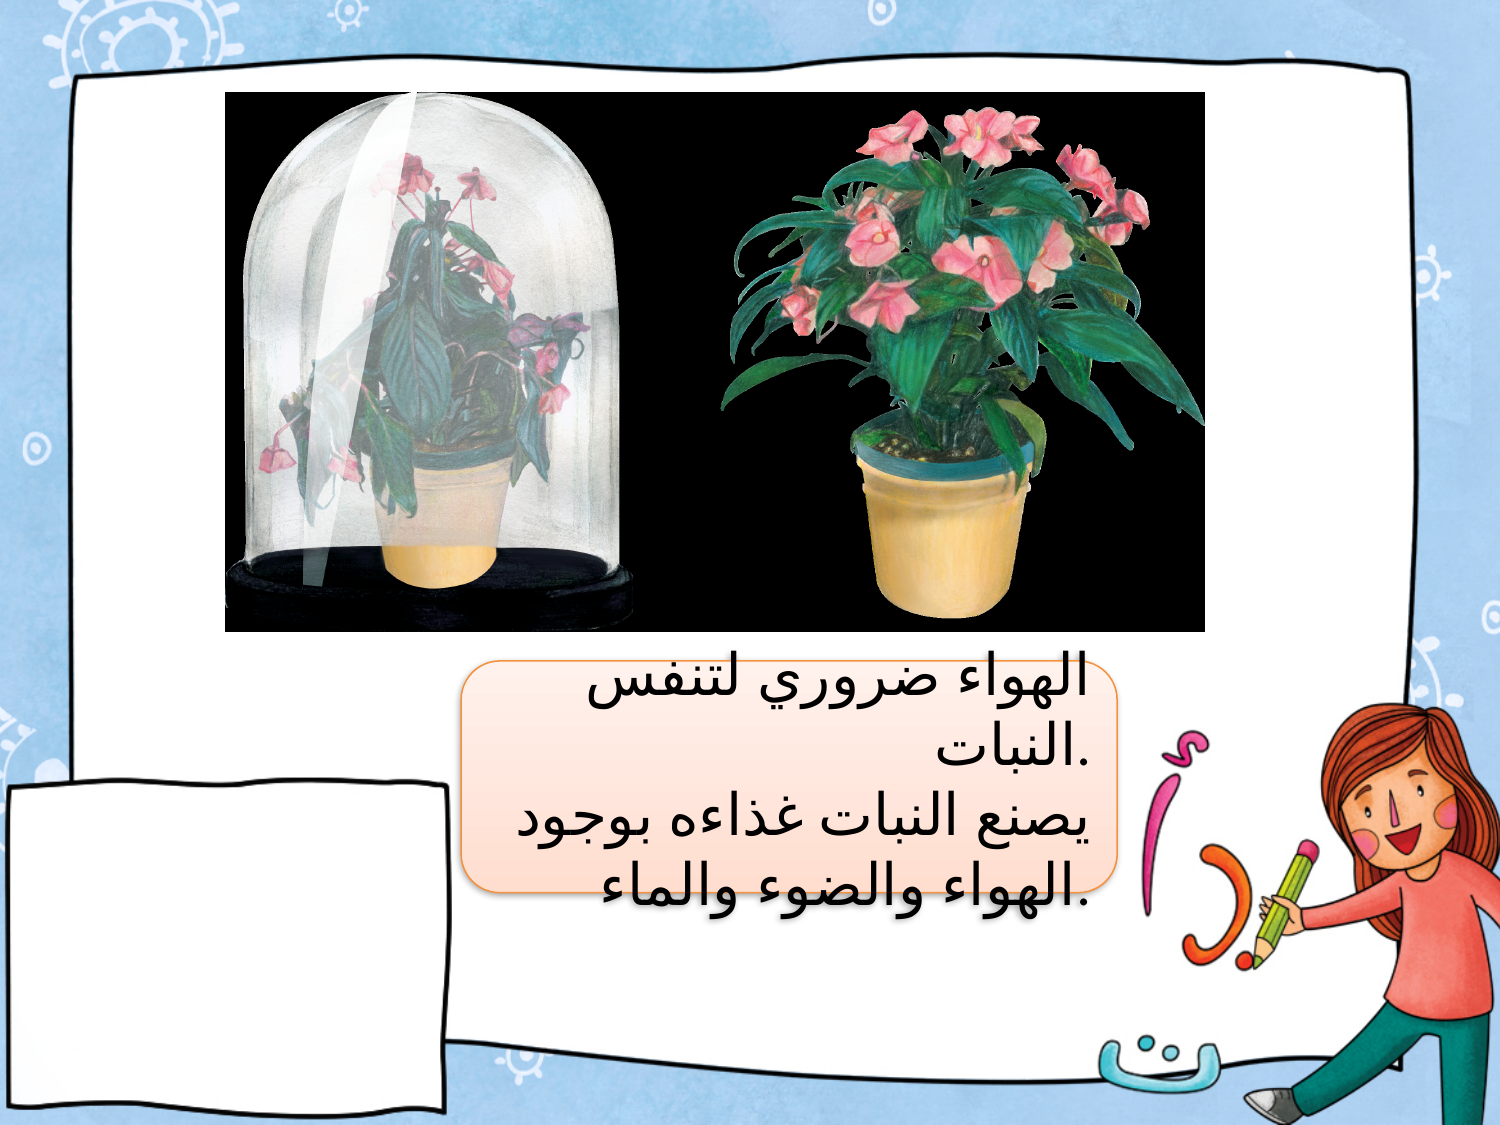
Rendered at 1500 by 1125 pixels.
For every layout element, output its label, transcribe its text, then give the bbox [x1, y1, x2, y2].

text_box الهواء ضروري لتنفس النبات. يصنع النبات غذاءه بوجود الهواء والضوء والماء. [460, 660, 1118, 894]
picture [0, 0, 1500, 1125]
